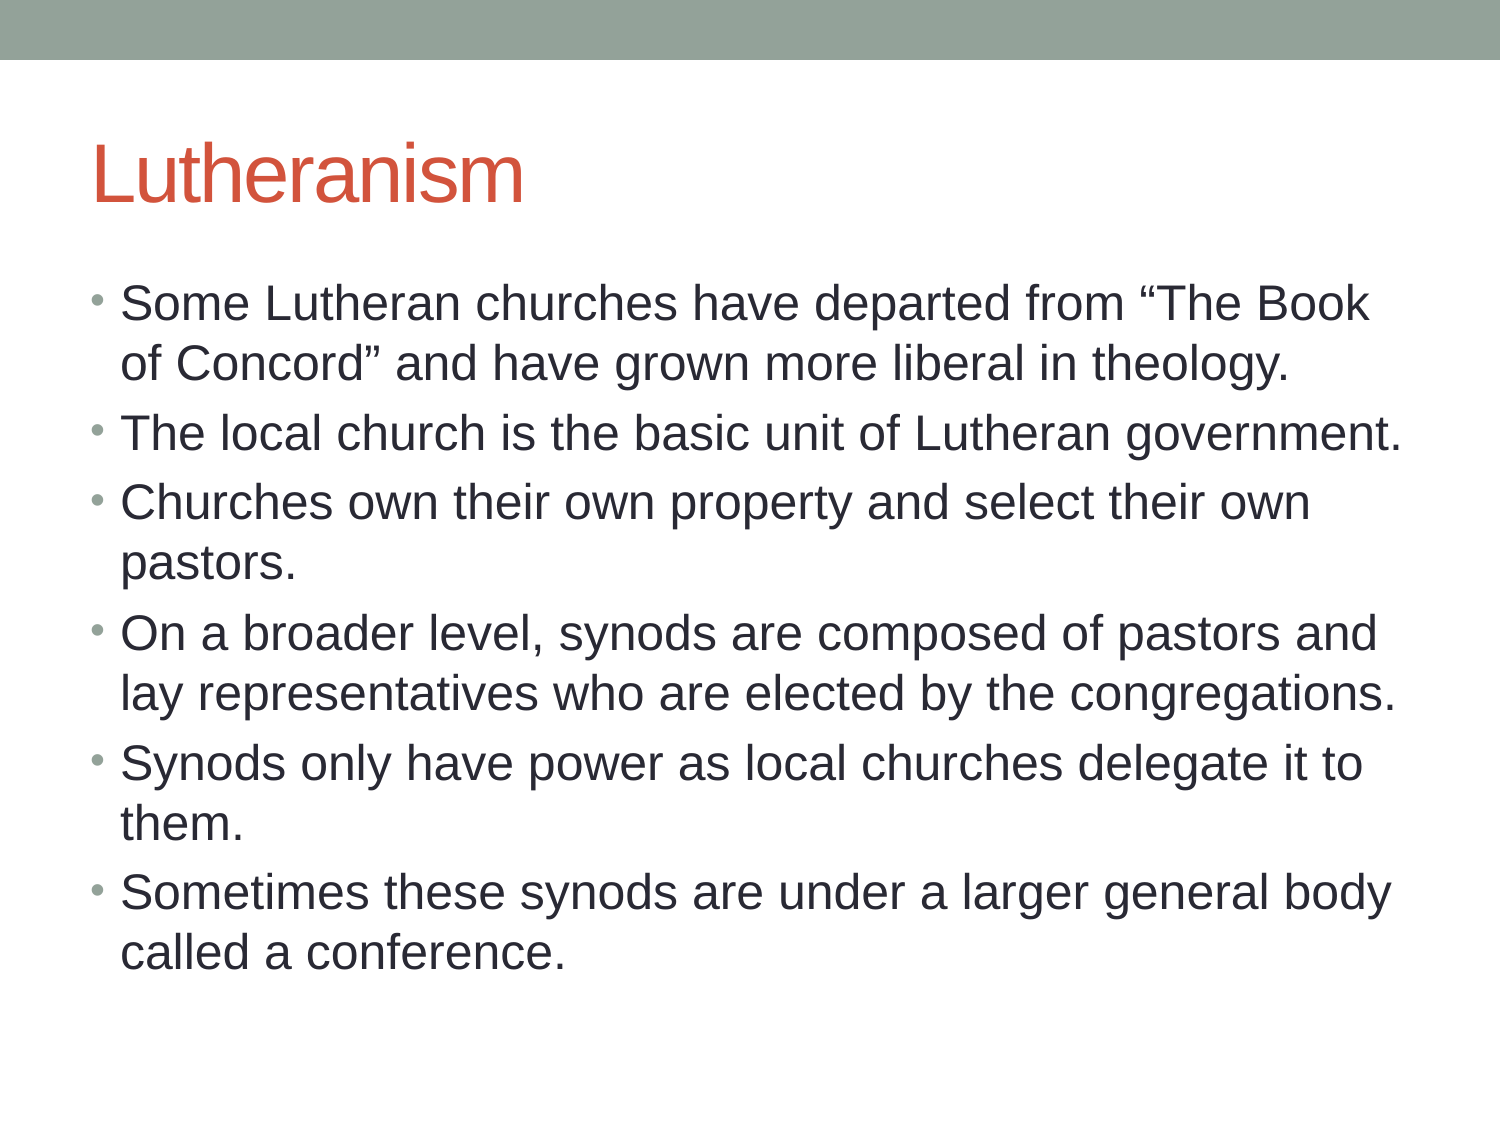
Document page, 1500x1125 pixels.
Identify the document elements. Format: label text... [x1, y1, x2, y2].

title Lutheranism [75, 87, 1425, 250]
list Some Lutheran churches have departed from “The Book of Concord” and have grown more liberal in theology. The local church is the basic unit of Lutheran government. Churches own their own property and select their own pastors. On a broader level, synods are composed of pastors and lay representatives who are elected by the congregations. Synods only have power as local churches delegate it to them. Sometimes these synods are under a larger general body called a conference. [75, 262, 1425, 1063]
